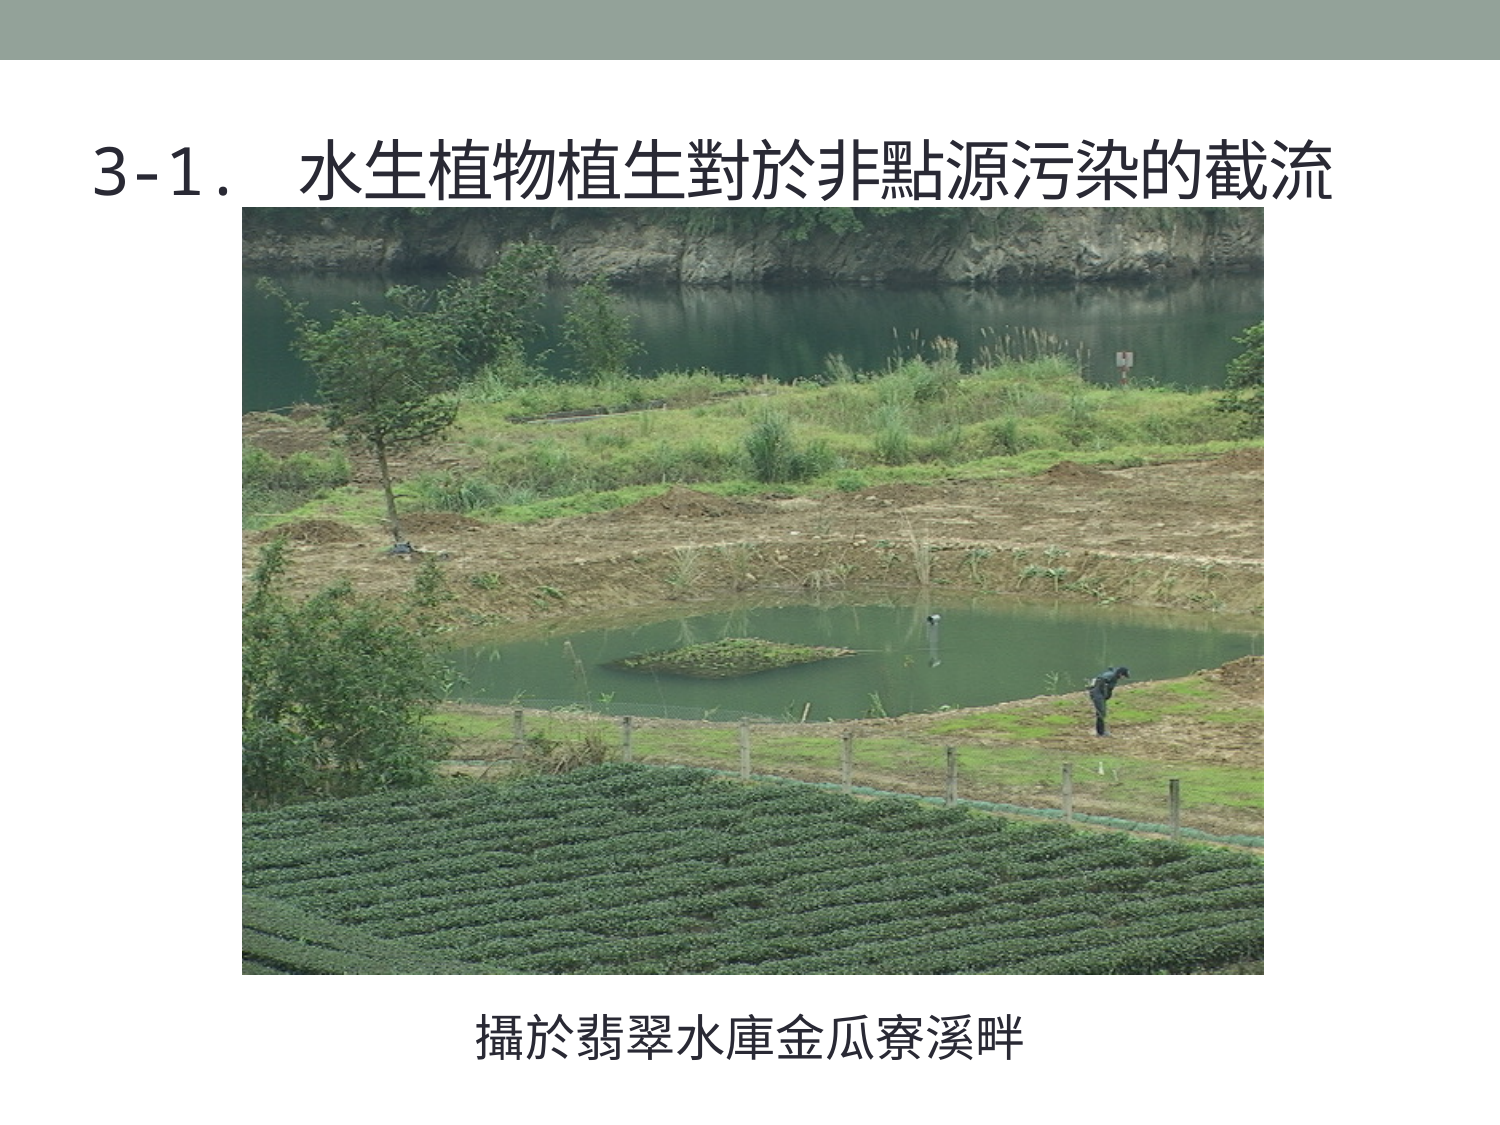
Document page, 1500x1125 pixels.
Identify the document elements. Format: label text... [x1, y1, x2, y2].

picture [241, 207, 1264, 975]
title 3-1. 水生植物植生對於非點源污染的截流 [75, 87, 1425, 250]
text_box 攝於翡翠水庫金瓜寮溪畔 [0, 999, 1500, 1075]
